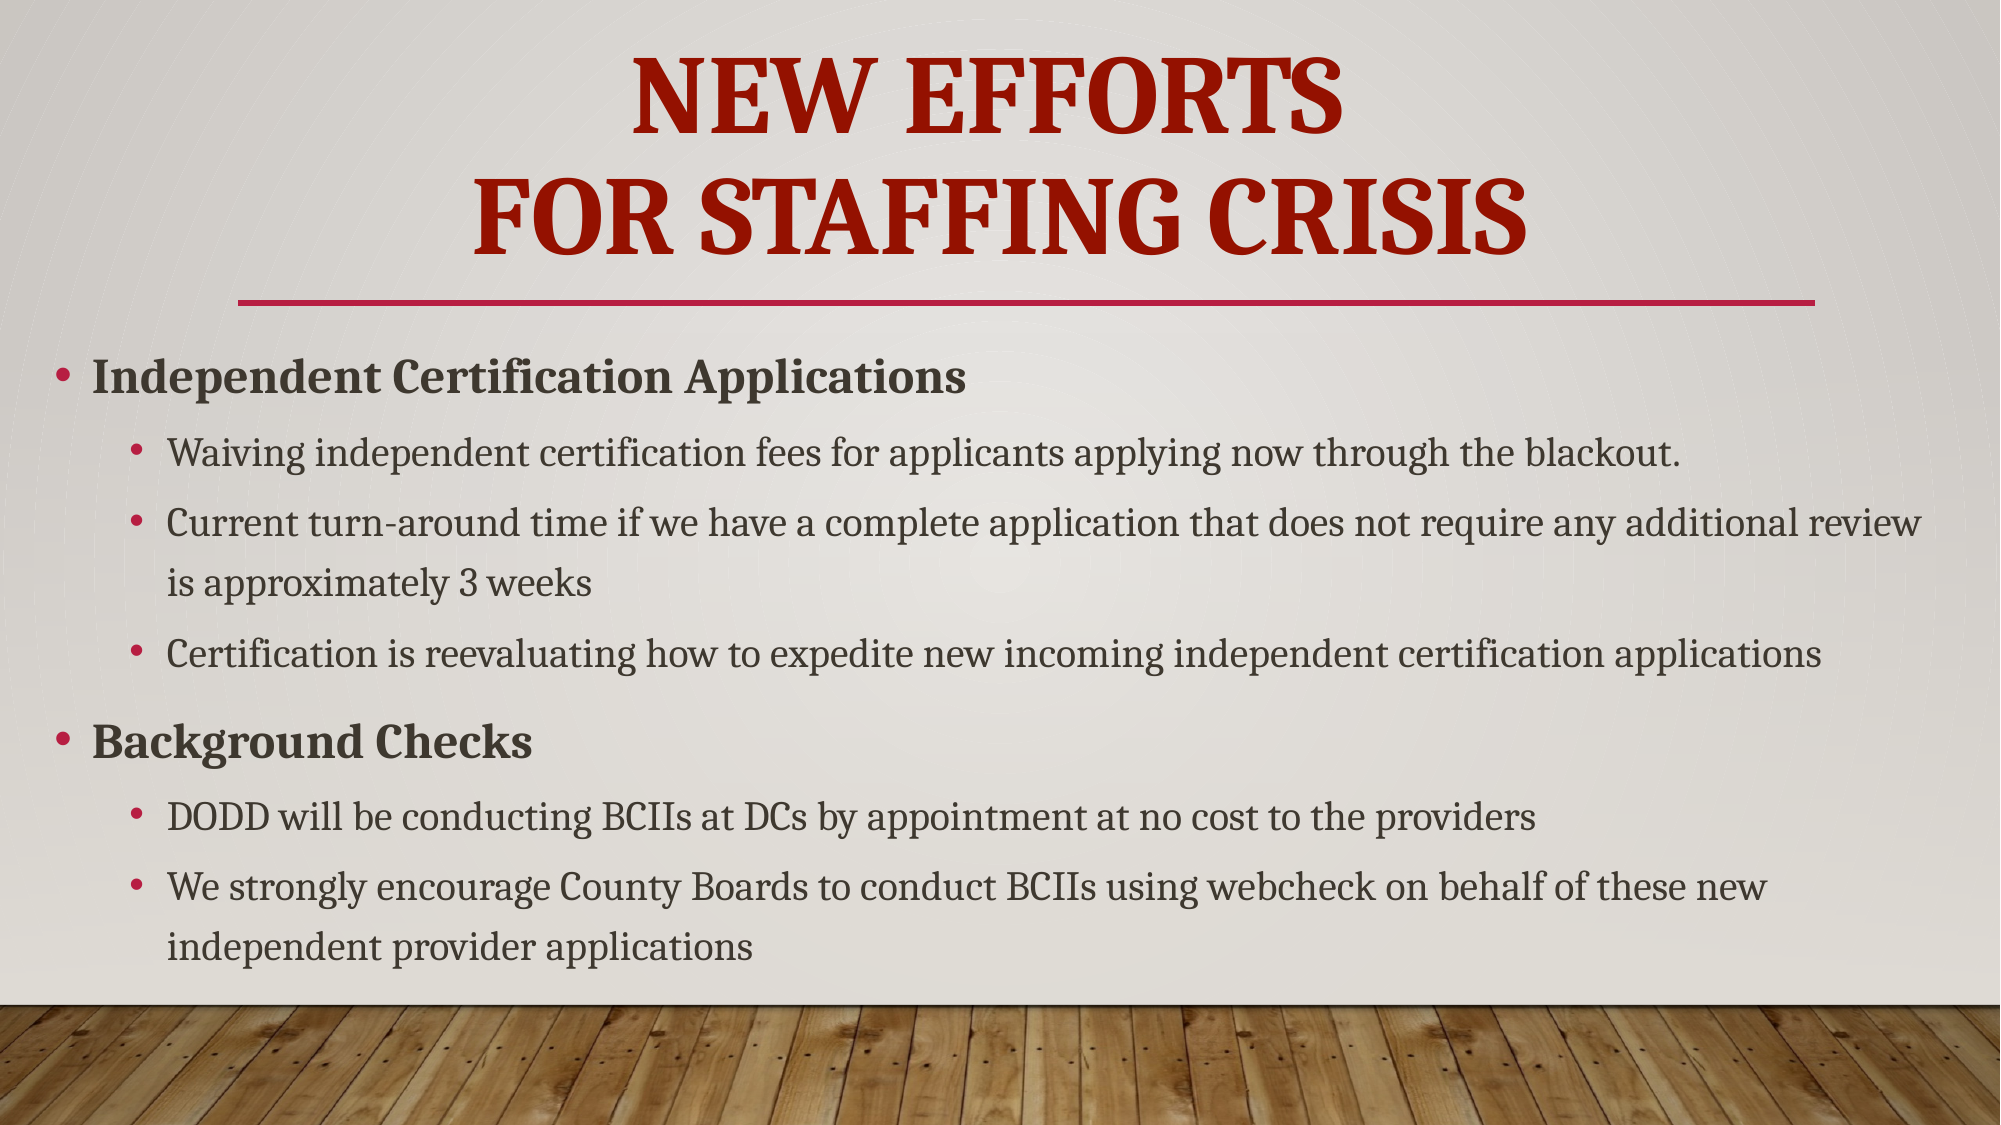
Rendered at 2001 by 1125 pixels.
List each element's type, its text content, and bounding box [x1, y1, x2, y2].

title New Efforts for Staffing Crisis [0, 28, 2000, 299]
list Independent Certification Applications Waiving independent certification fees for applicants applying now through the blackout. Current turn-around time if we have a complete application that does not require any additional review is approximately 3 weeks Certification is reevaluating how to expedite new incoming independent certification applications Background Checks DODD will be conducting BCIIs at DCs by appointment at no cost to the providers We strongly encourage County Boards to conduct BCIIs using webcheck on behalf of these new independent provider applications [39, 324, 1974, 1065]
picture [0, 1005, 2000, 1125]
